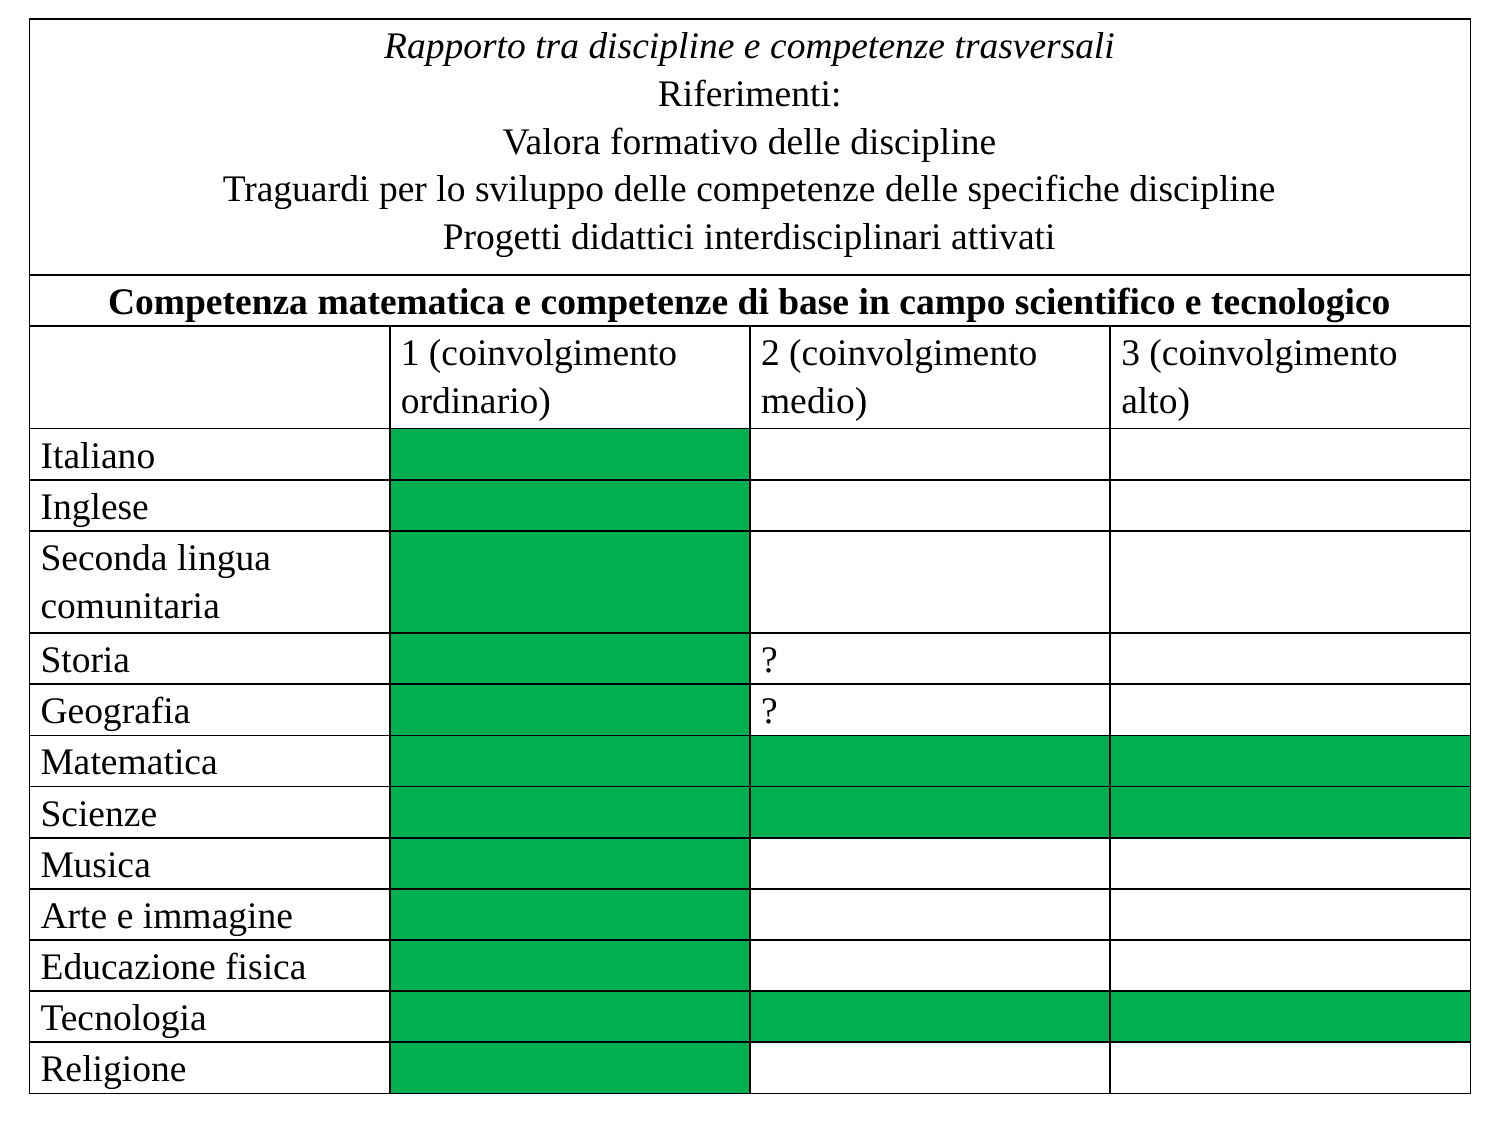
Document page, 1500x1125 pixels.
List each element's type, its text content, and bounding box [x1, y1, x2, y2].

table_cell [1111, 532, 1470, 632]
table_header Rapporto tra discipline e competenze trasversali Riferimenti: Valora formativo delle discipline Traguardi per lo sviluppo delle competenze delle specifiche discipline Progetti didattici interdisciplinari attivati [30, 20, 1470, 274]
table_cell Religione [30, 1043, 389, 1093]
table_cell [751, 839, 1109, 888]
table_cell Inglese [30, 481, 389, 530]
table_cell Storia [30, 634, 389, 683]
table_cell [751, 736, 1109, 786]
table_cell Educazione fisica [30, 941, 389, 990]
table_cell [1111, 1043, 1470, 1093]
table_cell [1111, 685, 1470, 735]
table_cell [1111, 634, 1470, 683]
table_cell [391, 941, 749, 990]
table_cell [751, 532, 1109, 632]
table_cell [391, 890, 749, 939]
table_cell [1111, 429, 1470, 479]
table_cell [1111, 941, 1470, 990]
table_cell [751, 481, 1109, 530]
table_cell [1111, 481, 1470, 530]
table_cell [751, 890, 1109, 939]
table_cell Arte e immagine [30, 890, 389, 939]
table_cell [751, 1043, 1109, 1093]
table_cell ? [751, 685, 1109, 735]
table_cell Scienze [30, 787, 389, 837]
table_cell [751, 992, 1109, 1041]
table_cell [391, 1043, 749, 1093]
table_cell Italiano [30, 429, 389, 479]
table_cell [1111, 839, 1470, 888]
table_cell [751, 941, 1109, 990]
table_cell Tecnologia [30, 992, 389, 1041]
table_cell [391, 839, 749, 888]
table_cell [391, 992, 749, 1041]
table_cell [30, 327, 389, 428]
table_cell ? [751, 634, 1109, 683]
table_cell Geografia [30, 685, 389, 735]
table_cell 3 (coinvolgimento alto) [1111, 327, 1470, 428]
table_cell [391, 481, 749, 530]
table_cell 1 (coinvolgimento ordinario) [391, 327, 749, 428]
table_cell [1111, 890, 1470, 939]
table_cell Seconda lingua comunitaria [30, 532, 389, 632]
table_cell [1111, 992, 1470, 1041]
table_cell [751, 429, 1109, 479]
table_cell 2 (coinvolgimento medio) [751, 327, 1109, 428]
table_cell Musica [30, 839, 389, 888]
table_cell [391, 685, 749, 735]
table_cell [391, 787, 749, 837]
table_cell [751, 787, 1109, 837]
table_cell [391, 532, 749, 632]
table_cell [391, 634, 749, 683]
table_cell [1111, 736, 1470, 786]
table_cell [391, 736, 749, 786]
table_cell [1111, 787, 1470, 837]
table_cell [391, 429, 749, 479]
table_cell Competenza matematica e competenze di base in campo scientifico e tecnologico [30, 276, 1470, 325]
table_cell Matematica [30, 736, 389, 786]
